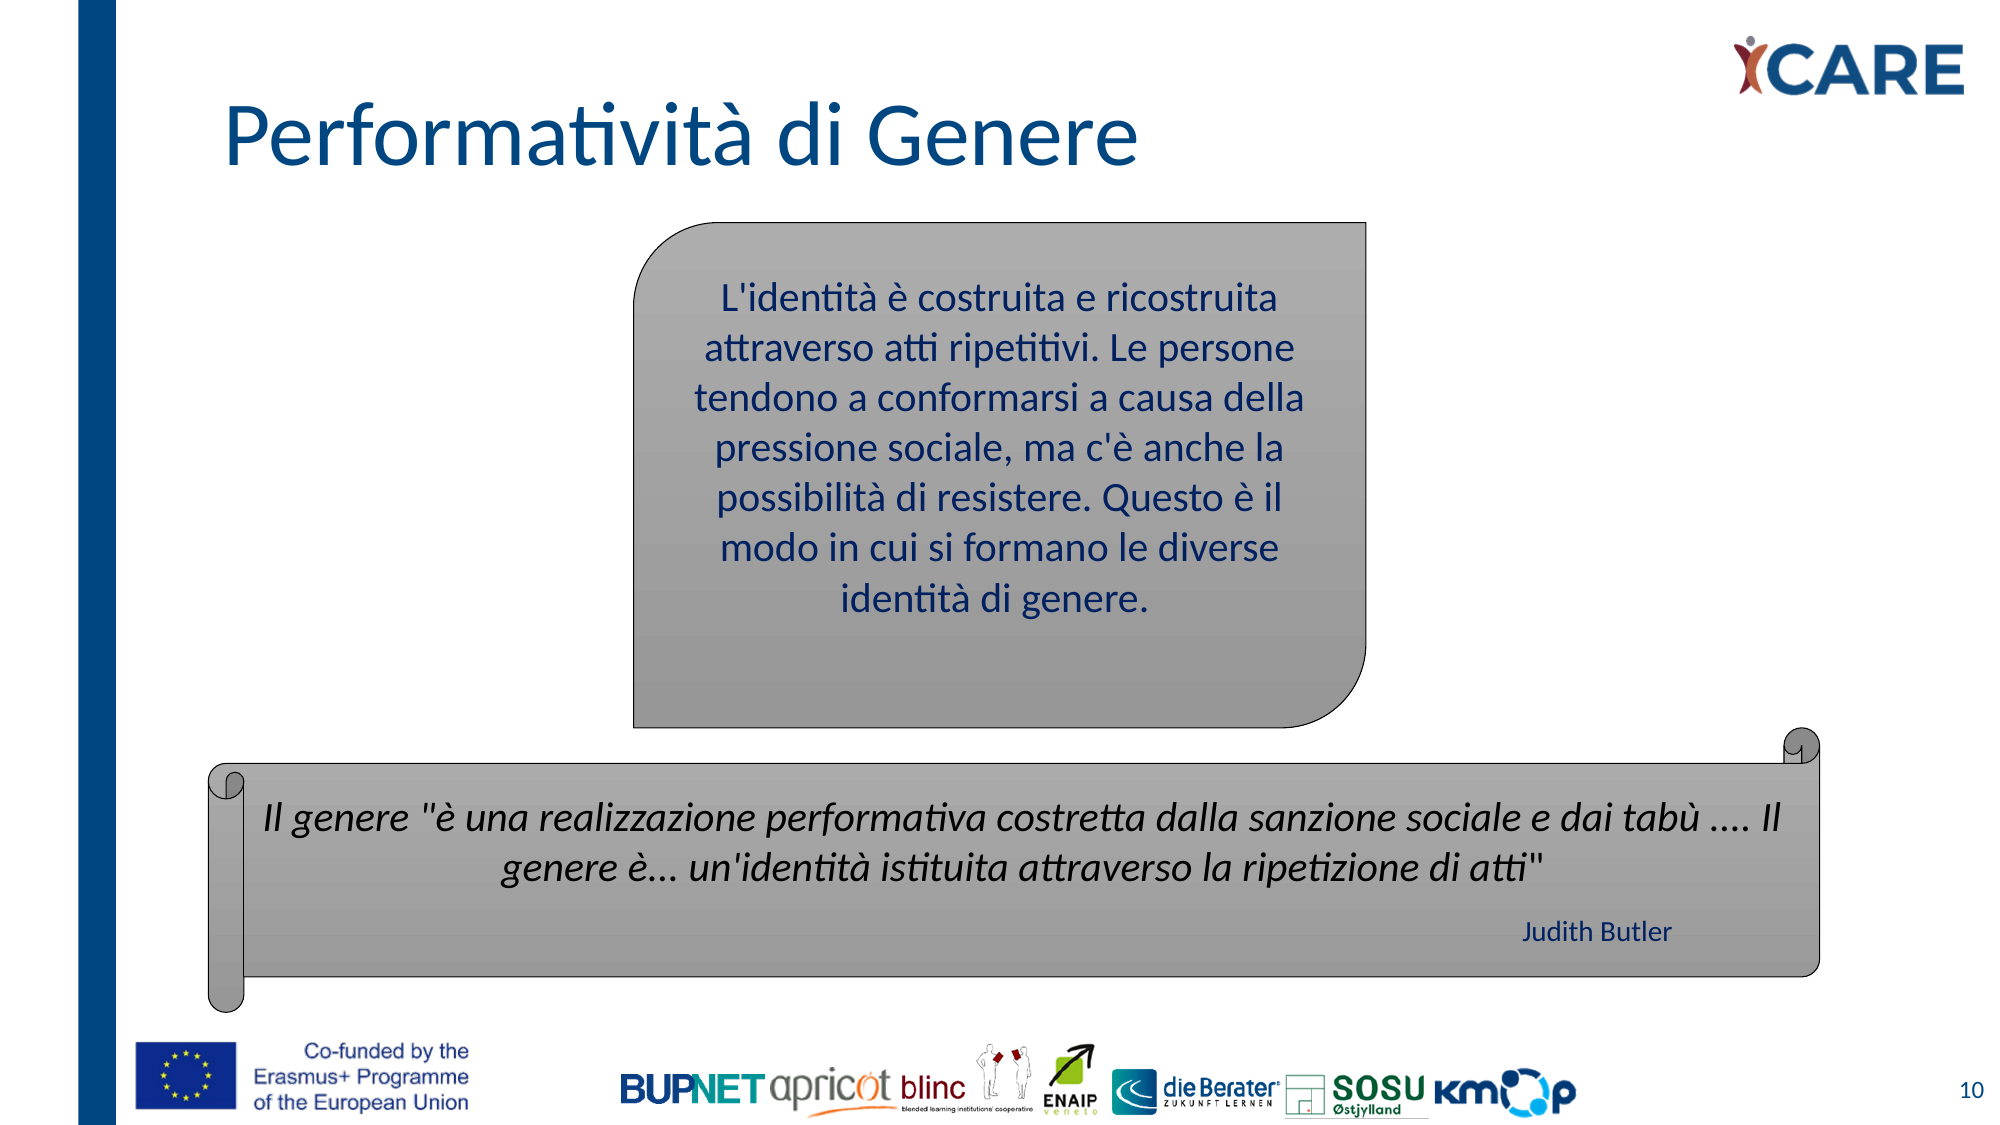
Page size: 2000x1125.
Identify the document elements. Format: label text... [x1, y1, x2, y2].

text_box Il genere "è una realizzazione performativa costretta dalla sanzione sociale e dai tabù .... Il genere è... un'identità istituita attraverso la ripetizione di atti" [207, 727, 1821, 1013]
title Performatività di Genere [208, 79, 1783, 324]
slide_number 10 [1737, 1055, 2000, 1122]
picture [115, 1023, 486, 1125]
picture [1734, 34, 1967, 113]
picture [621, 1041, 1579, 1119]
text_box Judith Butler [1507, 905, 1800, 955]
text_box L'identità è costruita e ricostruita attraverso atti ripetitivi. Le persone tendono a conformarsi a causa della pressione sociale, ma c'è anche la possibilità di resistere. Questo è il modo in cui si formano le diverse identità di genere. [633, 222, 1367, 729]
